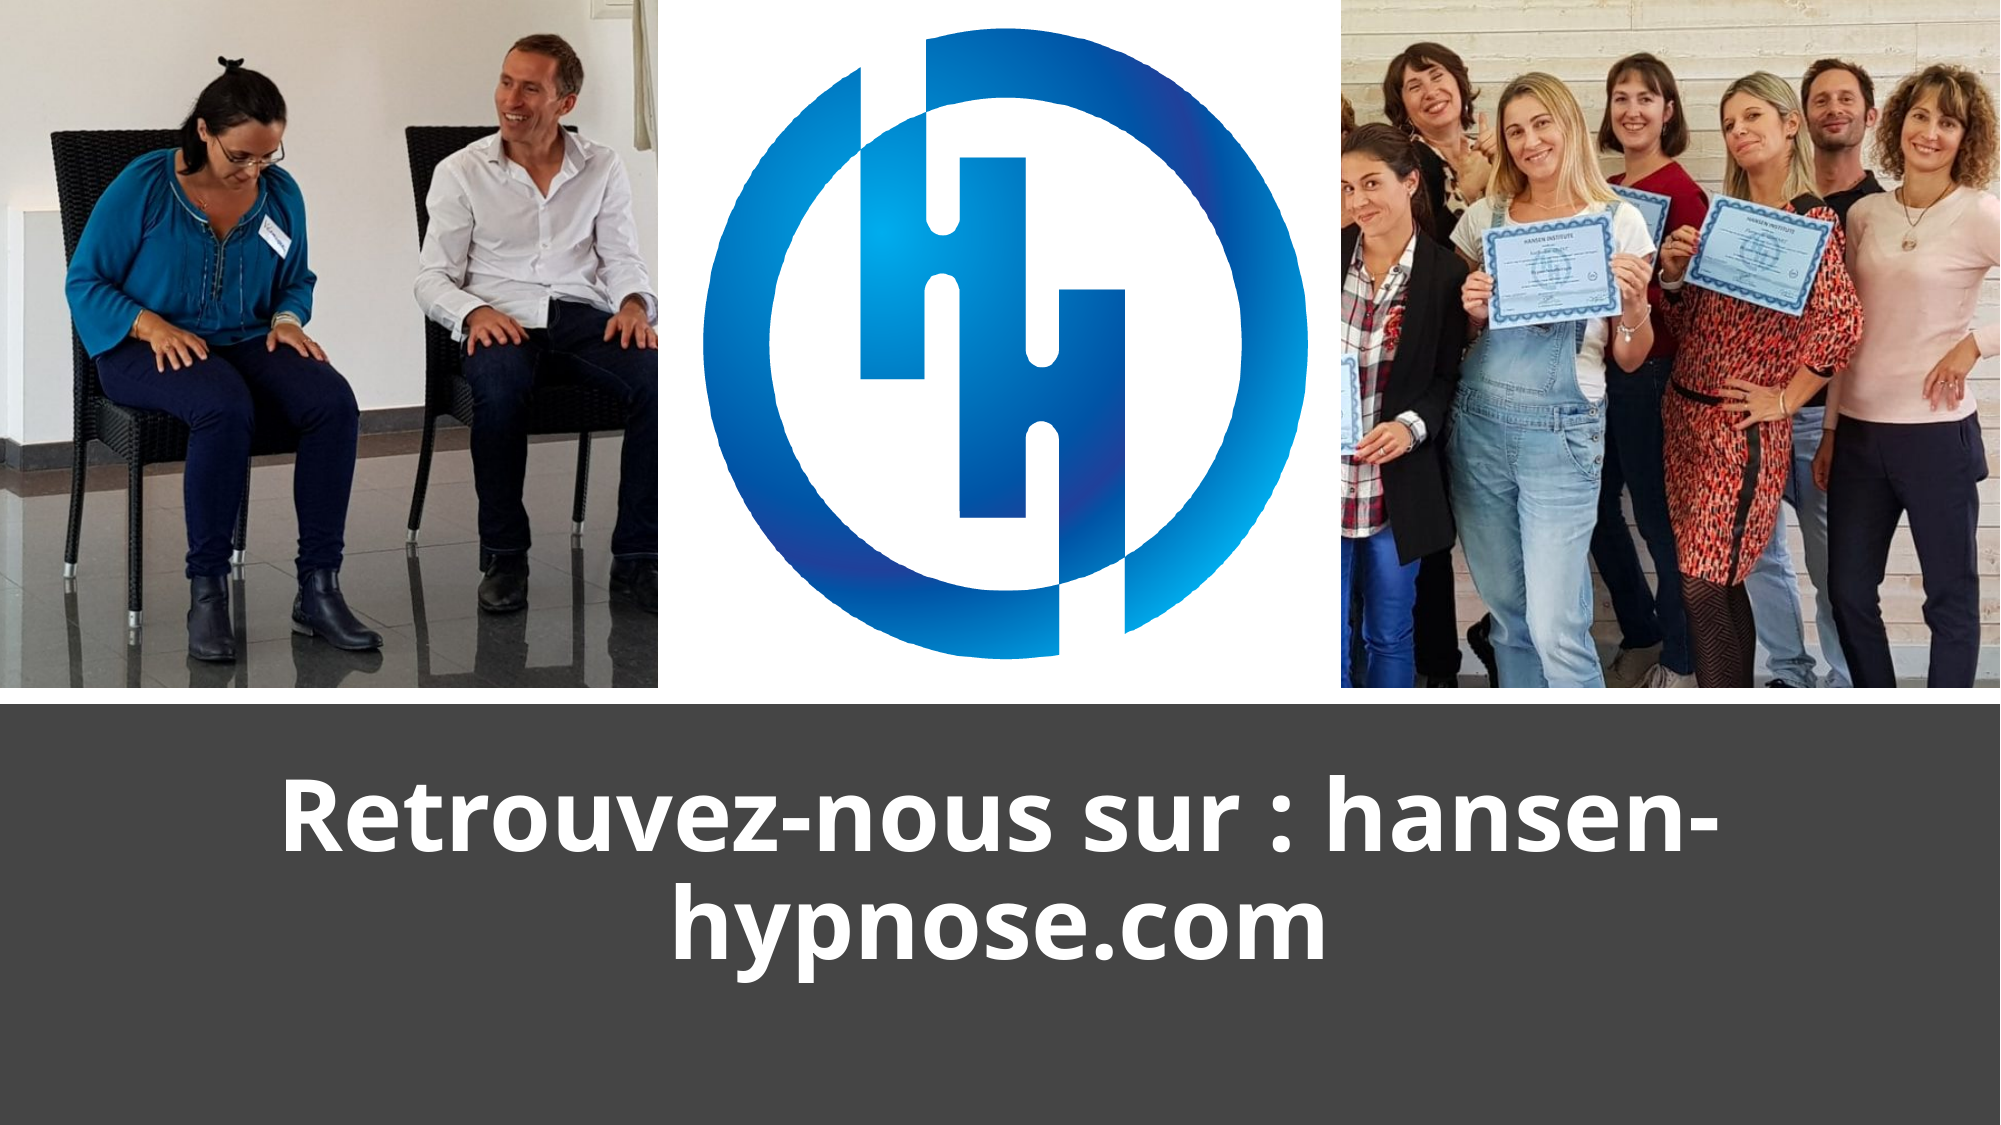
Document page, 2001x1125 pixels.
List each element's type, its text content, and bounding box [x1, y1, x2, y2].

picture [670, 0, 1332, 695]
picture [1334, 0, 2000, 695]
title Retrouvez-nous sur : hansen-hypnose.com [104, 797, 1896, 989]
picture [0, 0, 666, 695]
